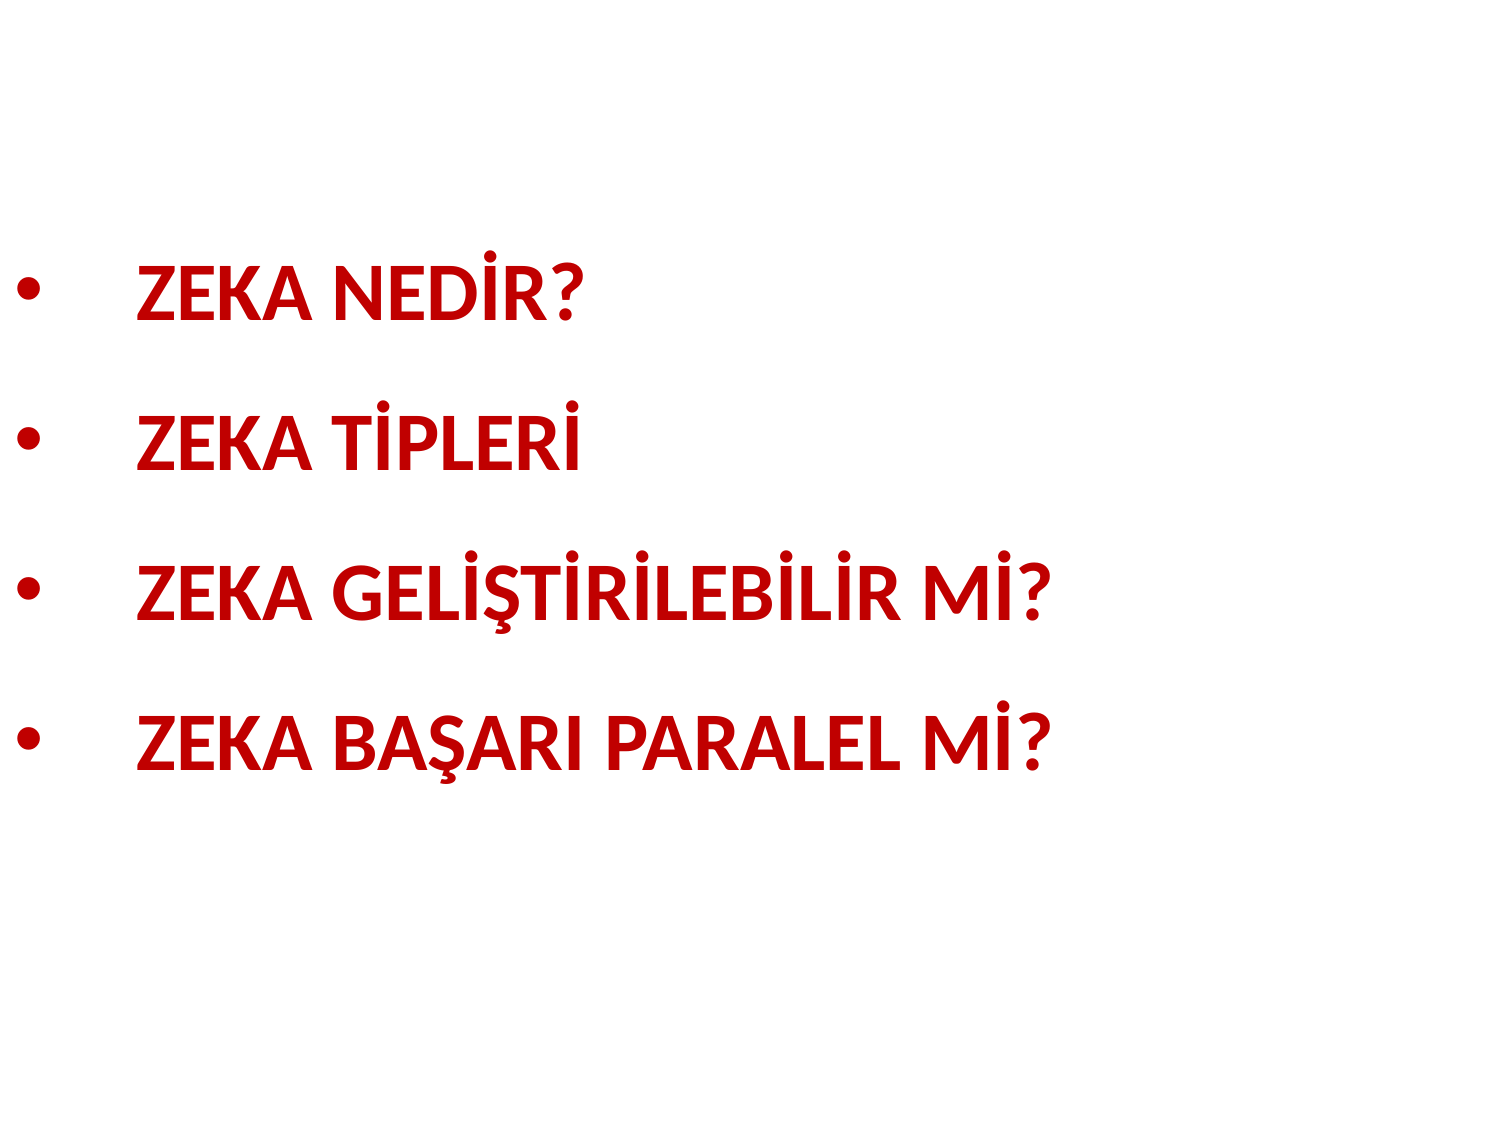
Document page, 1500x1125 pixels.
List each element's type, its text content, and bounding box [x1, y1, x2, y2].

text_box ZEKA NEDİR? ZEKA TİPLERİ ZEKA GELİŞTİRİLEBİLİR Mİ? ZEKA BAŞARI PARALEL Mİ? [0, 230, 1500, 795]
